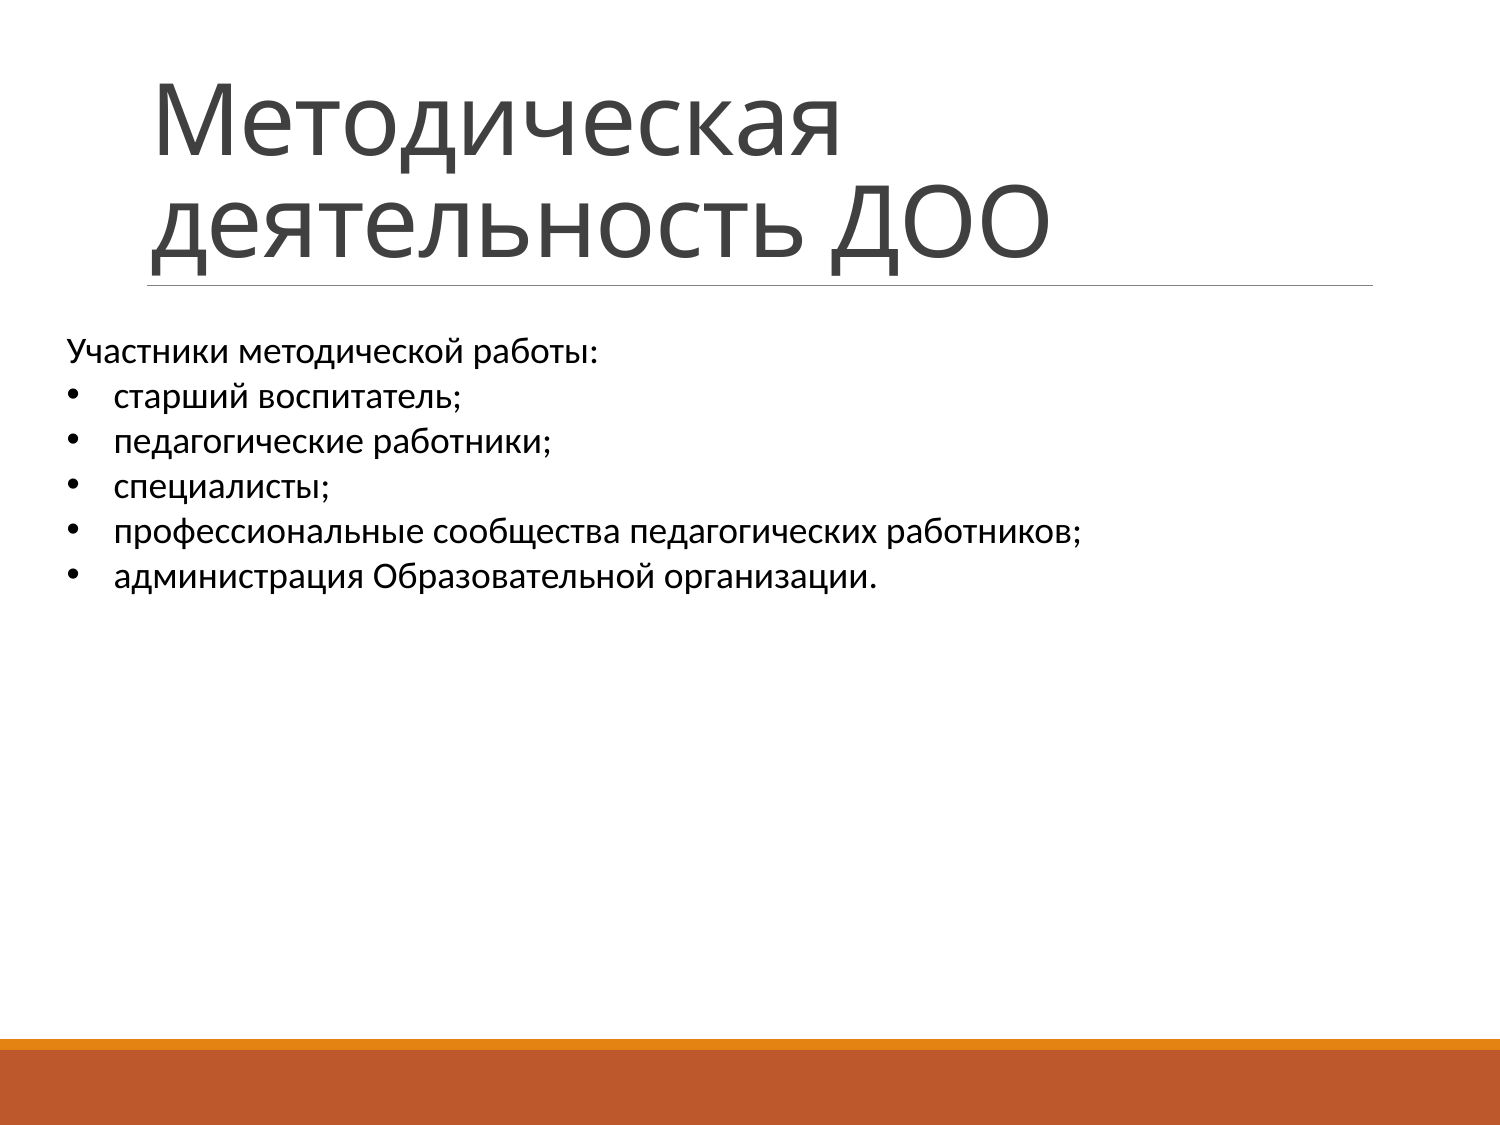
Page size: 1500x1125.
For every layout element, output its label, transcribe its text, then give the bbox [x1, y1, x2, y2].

title Методическая деятельность ДОО [135, 47, 1373, 285]
text_box Участники методической работы: старший воспитатель; педагогические работники; специалисты; профессиональные сообщества педагогических работников; администрация Образовательной организации. [51, 318, 1456, 604]
